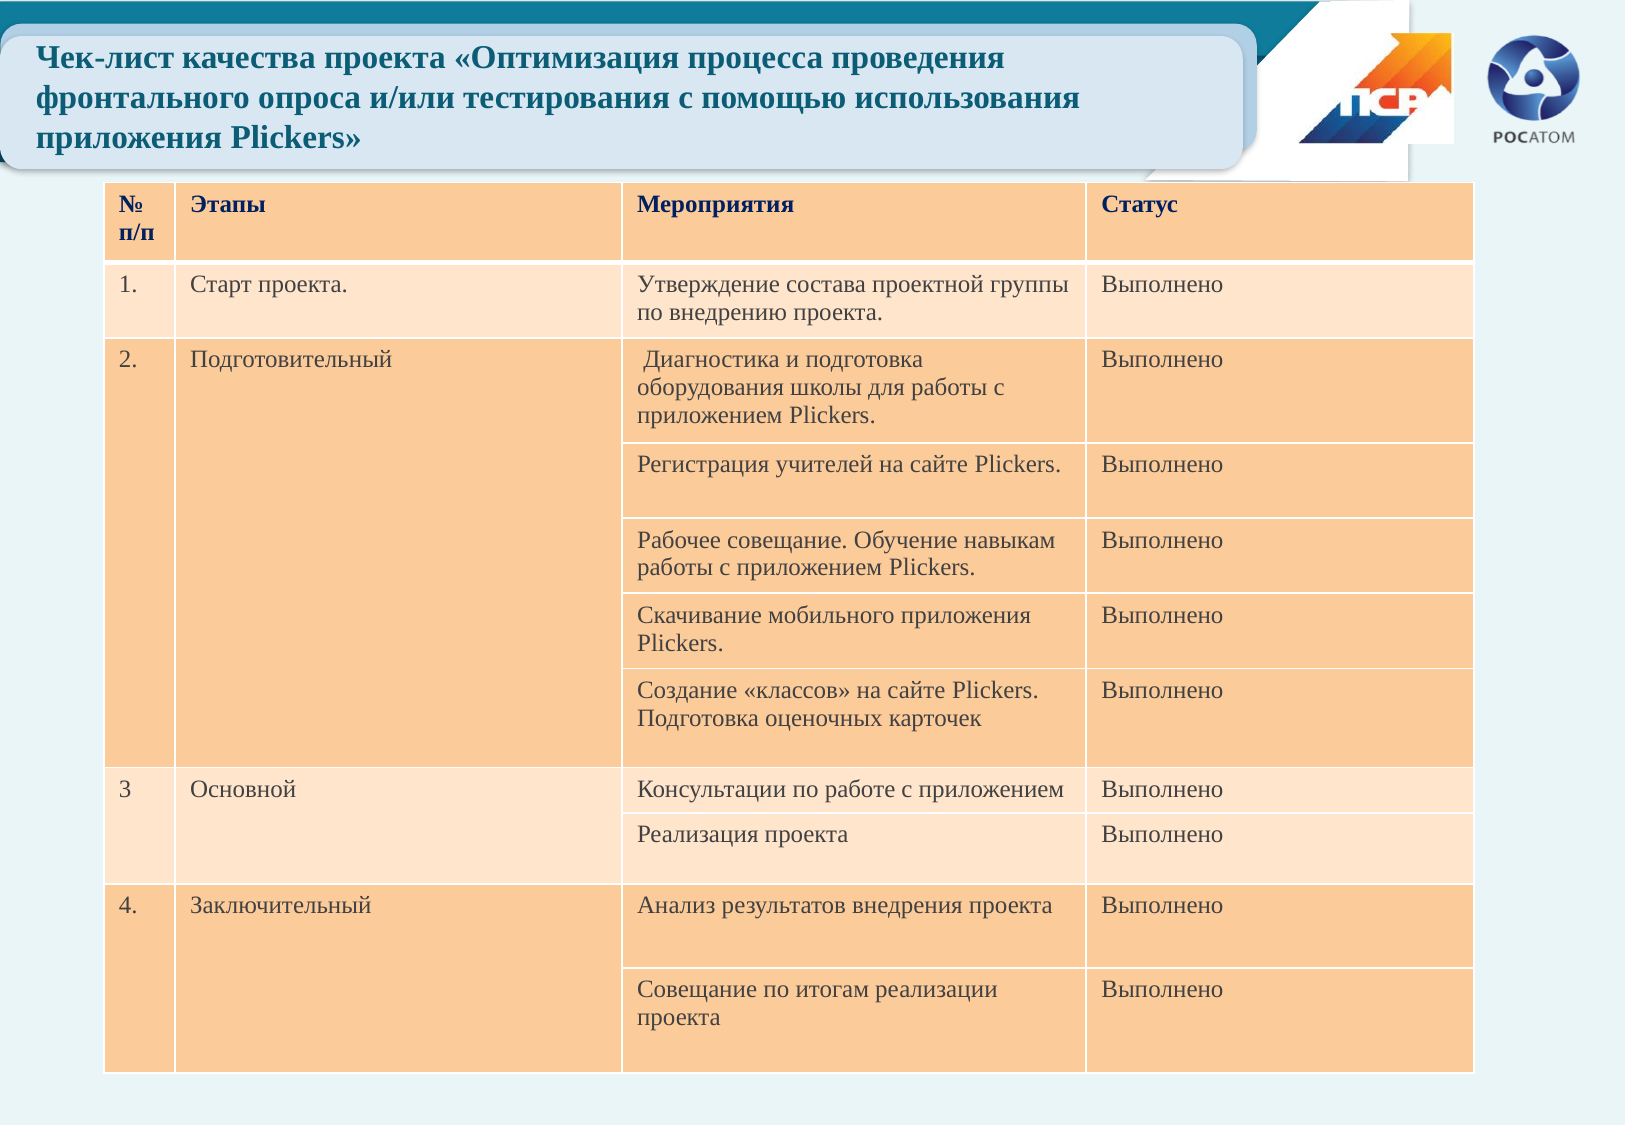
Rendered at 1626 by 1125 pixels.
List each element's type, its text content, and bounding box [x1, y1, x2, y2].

table_cell Выполнено [1087, 768, 1473, 812]
table_cell Выполнено [1087, 594, 1473, 668]
table_cell Выполнено [1087, 885, 1473, 967]
table_cell Регистрация учителей на сайте Plickers. [623, 444, 1085, 517]
table_cell Рабочее совещание. Обучение навыкам работы с приложением Plickers. [623, 519, 1085, 592]
table_header № п/п [105, 183, 174, 260]
table_cell 3 [105, 768, 174, 883]
table_cell Выполнено [1087, 444, 1473, 517]
table_cell Подготовительный [176, 339, 621, 767]
table_cell Утверждение состава проектной группы по внедрению проекта. [623, 265, 1085, 337]
table_cell Выполнено [1087, 969, 1473, 1072]
table_cell 4. [105, 885, 174, 1072]
table_cell Консультации по работе с приложением [623, 768, 1085, 812]
table_cell Выполнено [1087, 814, 1473, 883]
table_cell Анализ результатов внедрения проекта [623, 885, 1085, 967]
table_cell Старт проекта. [176, 265, 621, 337]
table_cell Выполнено [1087, 265, 1473, 337]
table_cell Создание «классов» на сайте Plickers. Подготовка оценочных карточек [623, 669, 1085, 767]
table_cell Заключительный [176, 885, 621, 1072]
picture [1298, 33, 1454, 144]
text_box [0, 23, 1257, 170]
table_header Этапы [176, 183, 621, 260]
table_cell Диагностика и подготовка оборудования школы для работы с приложением Plickers. [623, 339, 1085, 442]
table_cell Совещание по итогам реализации проекта [623, 969, 1085, 1072]
table_cell Реализация проекта [623, 814, 1085, 883]
table_header Статус [1087, 183, 1473, 260]
table_cell Выполнено [1087, 339, 1473, 442]
table_cell 1. [105, 265, 174, 337]
table_header Мероприятия [623, 183, 1085, 260]
table_cell Выполнено [1087, 519, 1473, 592]
table_cell Основной [176, 768, 621, 883]
table_cell Скачивание мобильного приложения Plickers. [623, 594, 1085, 668]
table_cell Выполнено [1087, 669, 1473, 767]
table_cell 2. [105, 339, 174, 767]
picture [1462, 30, 1606, 148]
